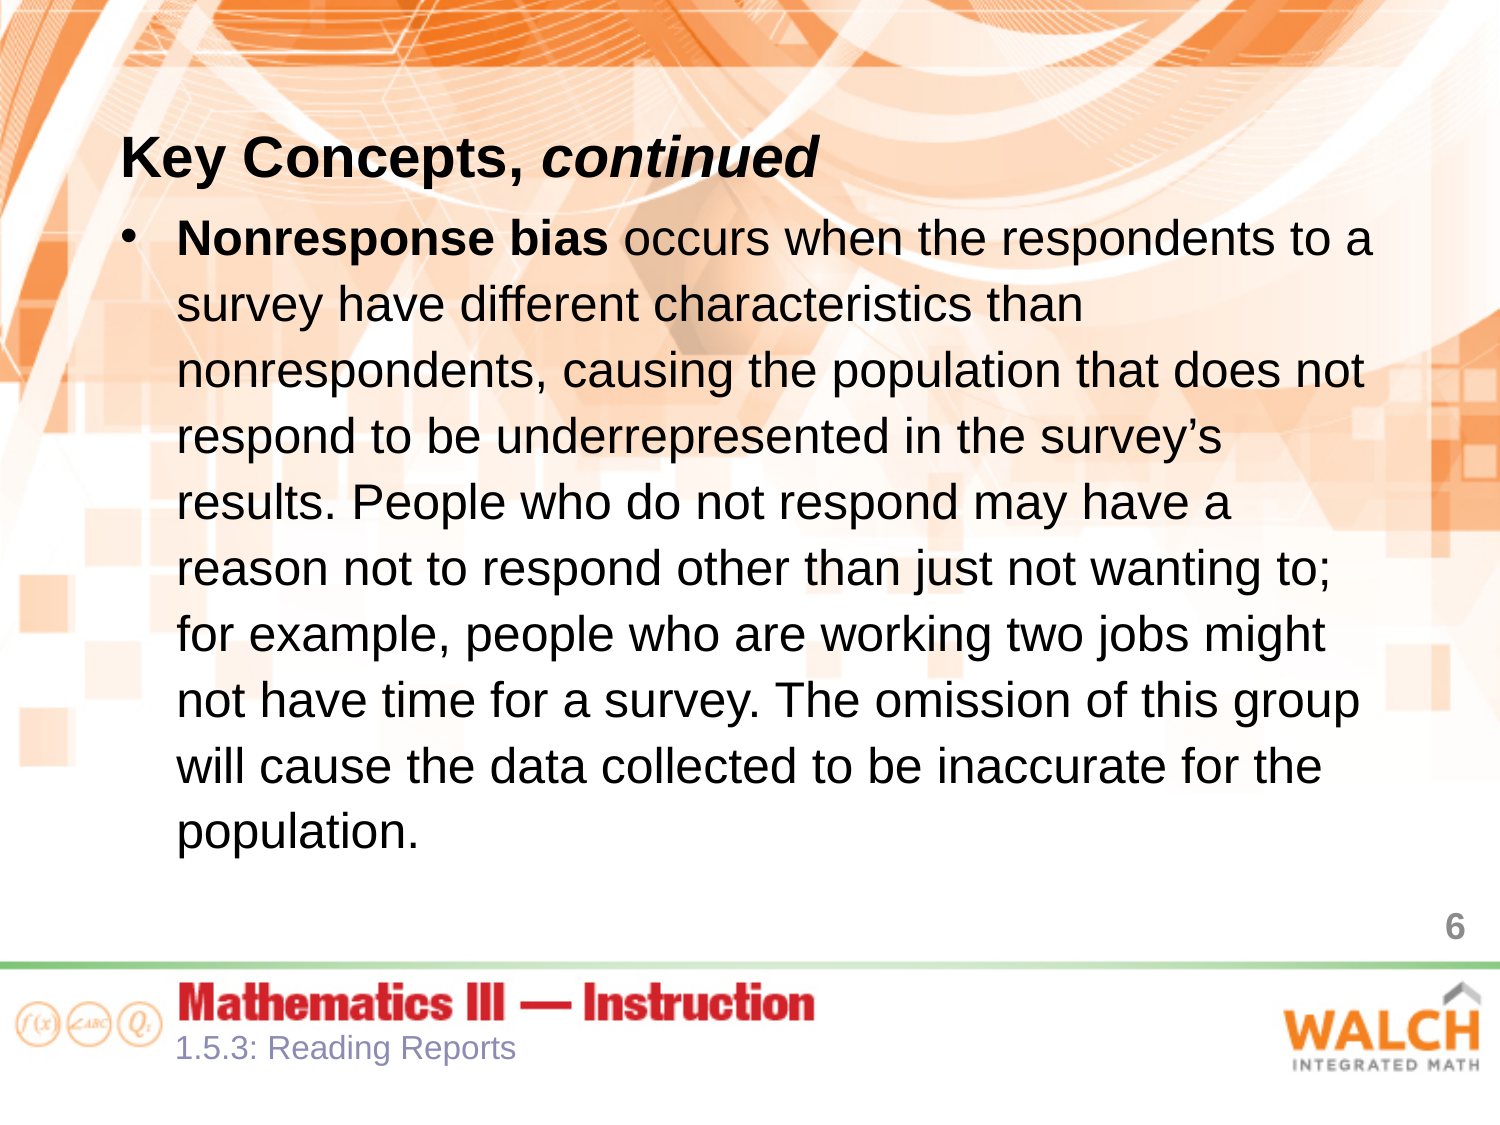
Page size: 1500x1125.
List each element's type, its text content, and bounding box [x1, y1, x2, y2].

footer 1.5.3: Reading Reports [160, 1024, 1102, 1069]
picture [0, 0, 1500, 1091]
subtitle Key Concepts, continued Nonresponse bias occurs when the respondents to a survey have different characteristics than nonrespondents, causing the population that does not respond to be underrepresented in the survey’s results. People who do not respond may have a reason not to respond other than just not wanting to; for example, people who are working two jobs might not have time for a survey. The omission of this group will cause the data collected to be inaccurate for the population. [105, 105, 1394, 966]
slide_number 6 [1361, 901, 1481, 949]
